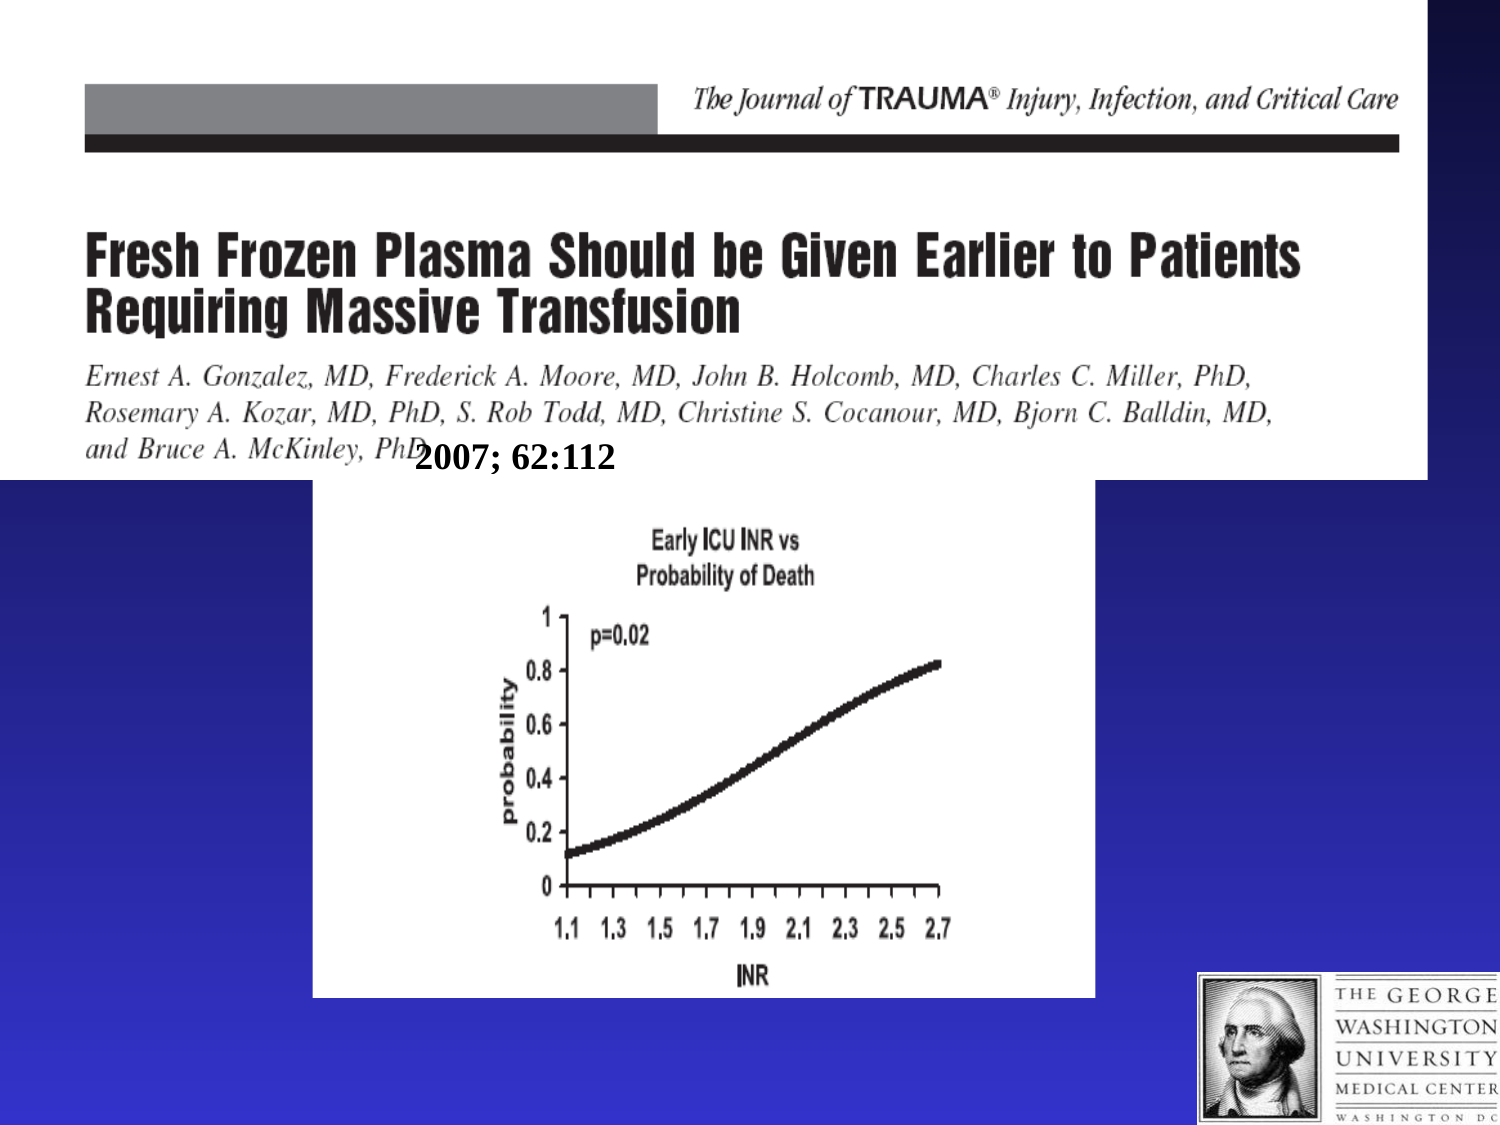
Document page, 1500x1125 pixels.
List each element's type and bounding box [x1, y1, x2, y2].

picture [1197, 972, 1500, 1125]
picture [0, 0, 1428, 998]
